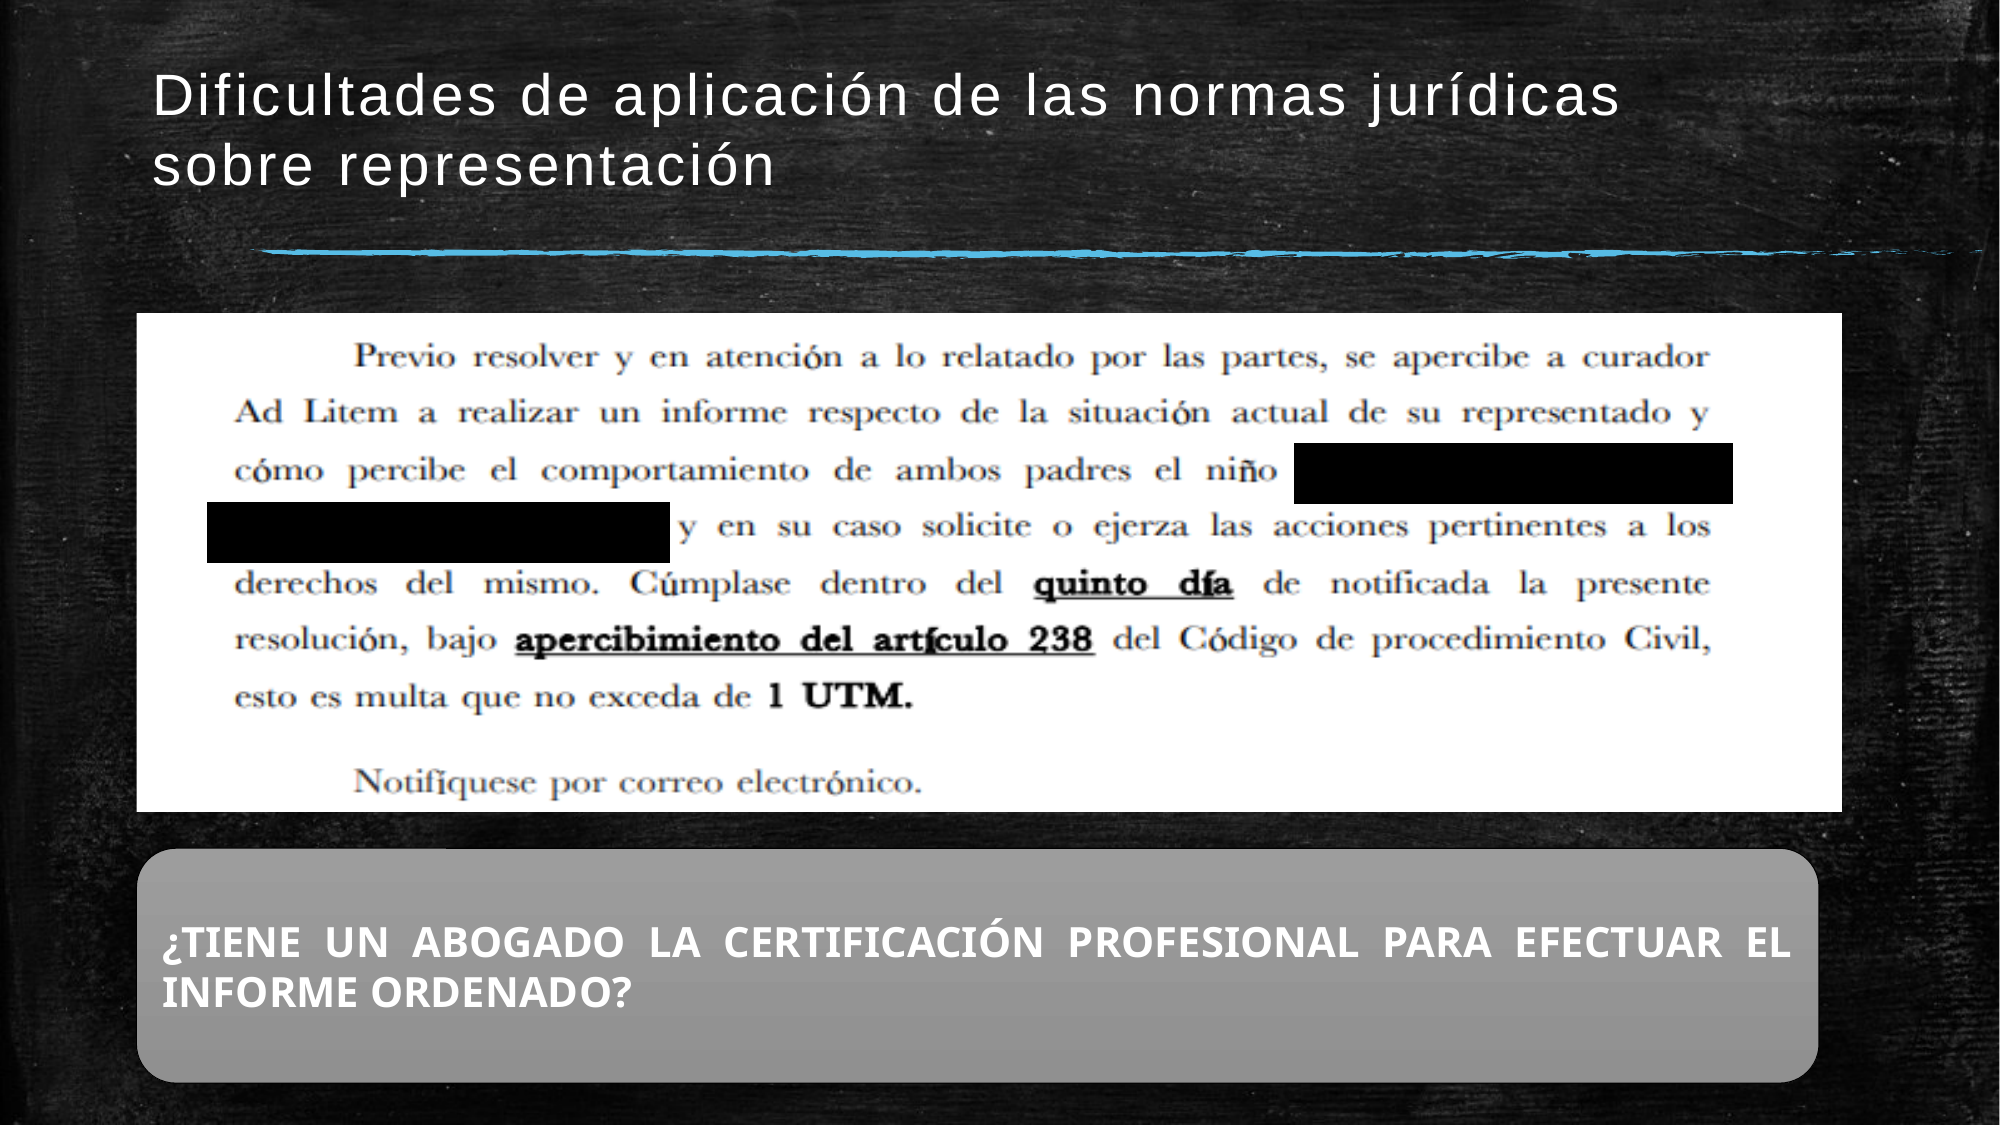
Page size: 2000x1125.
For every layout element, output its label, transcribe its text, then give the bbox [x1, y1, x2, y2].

picture [136, 313, 1842, 812]
text_box Dificultades de aplicación de las normas jurídicas sobre representación [137, 50, 1819, 205]
text_box ¿TIENE UN ABOGADO LA CERTIFICACIÓN PROFESIONAL PARA EFECTUAR EL INFORME ORDENADO? [135, 847, 1820, 1084]
